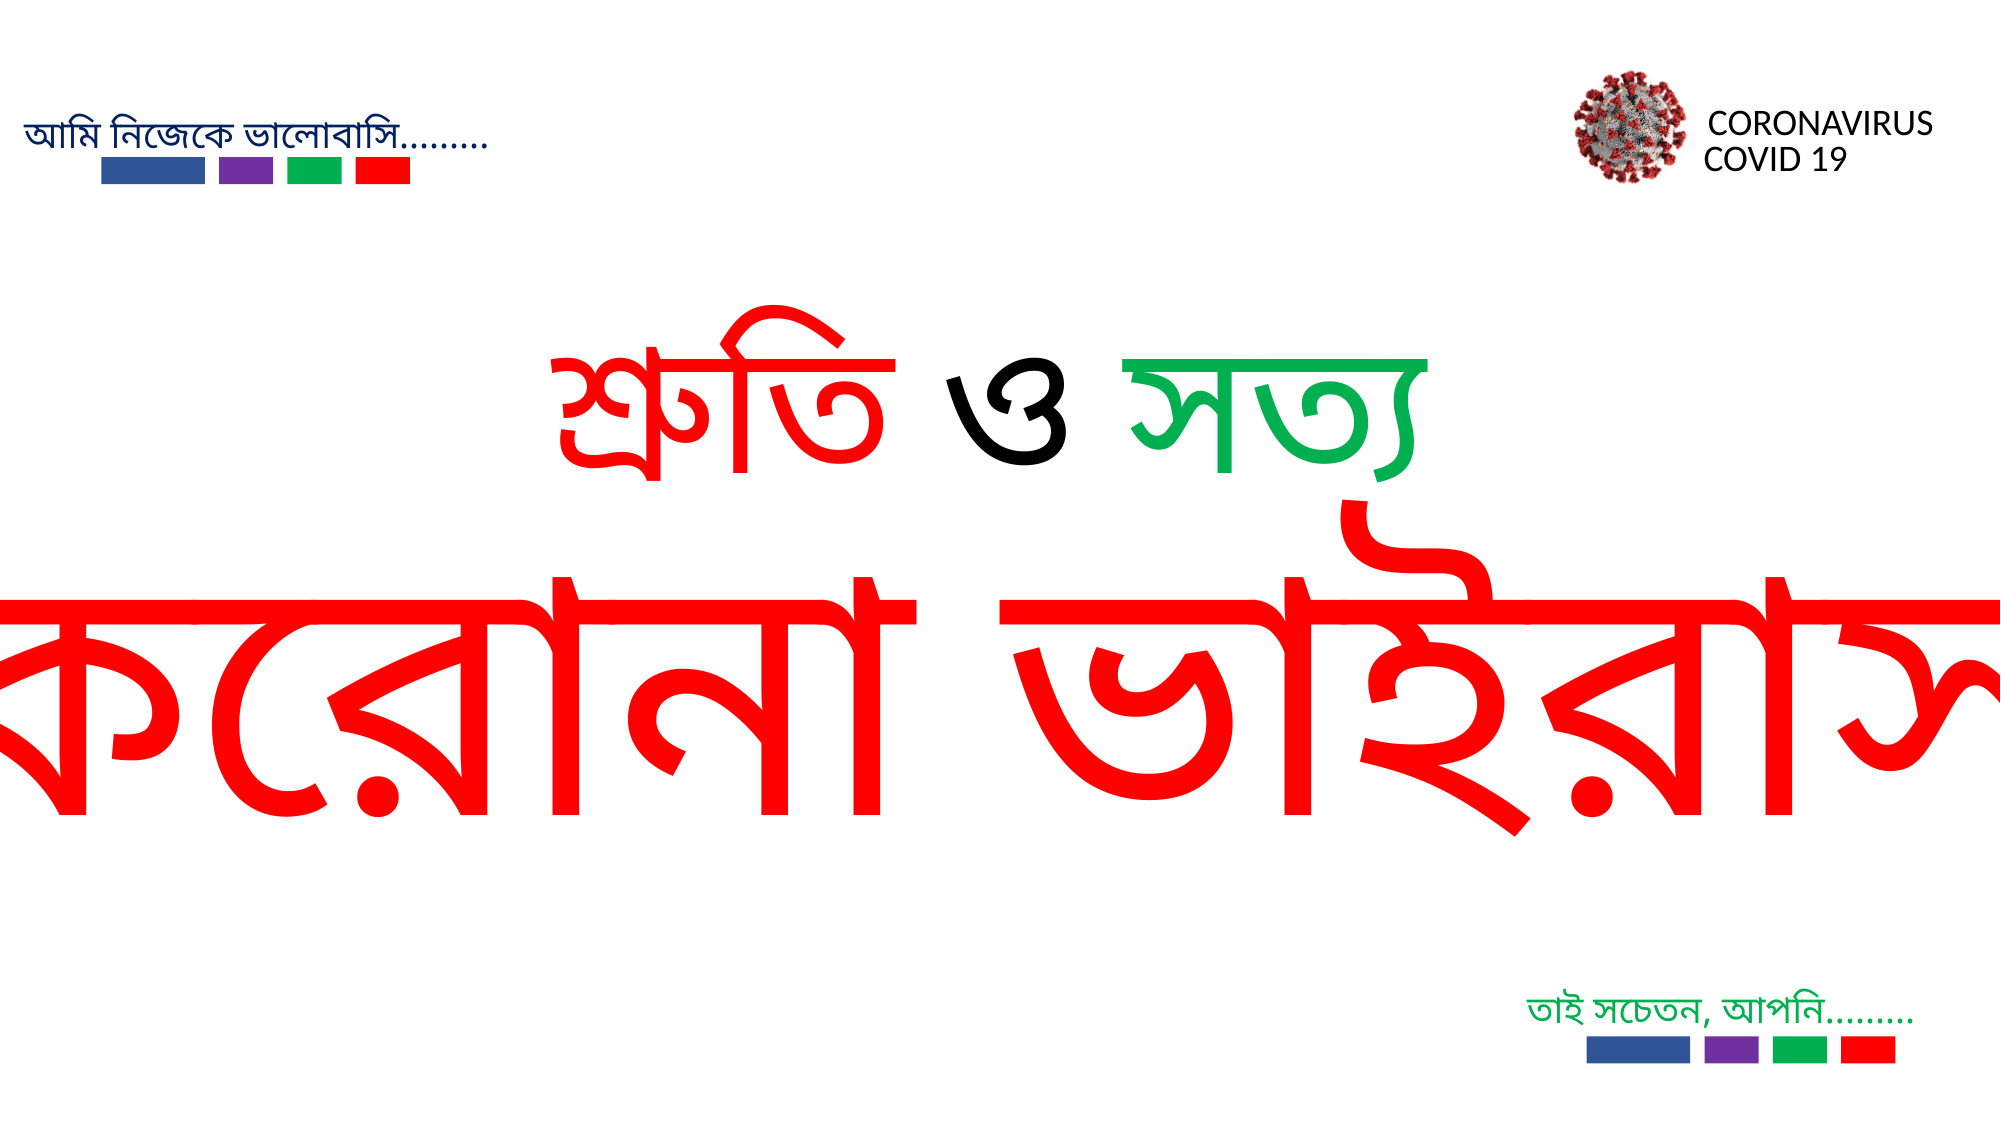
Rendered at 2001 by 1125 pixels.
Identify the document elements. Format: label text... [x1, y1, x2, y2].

text_box করোনা ভাইরাস [0, 462, 2000, 893]
text_box শ্রুতি ও সত্য [536, 282, 1442, 518]
picture [1572, 69, 1688, 185]
